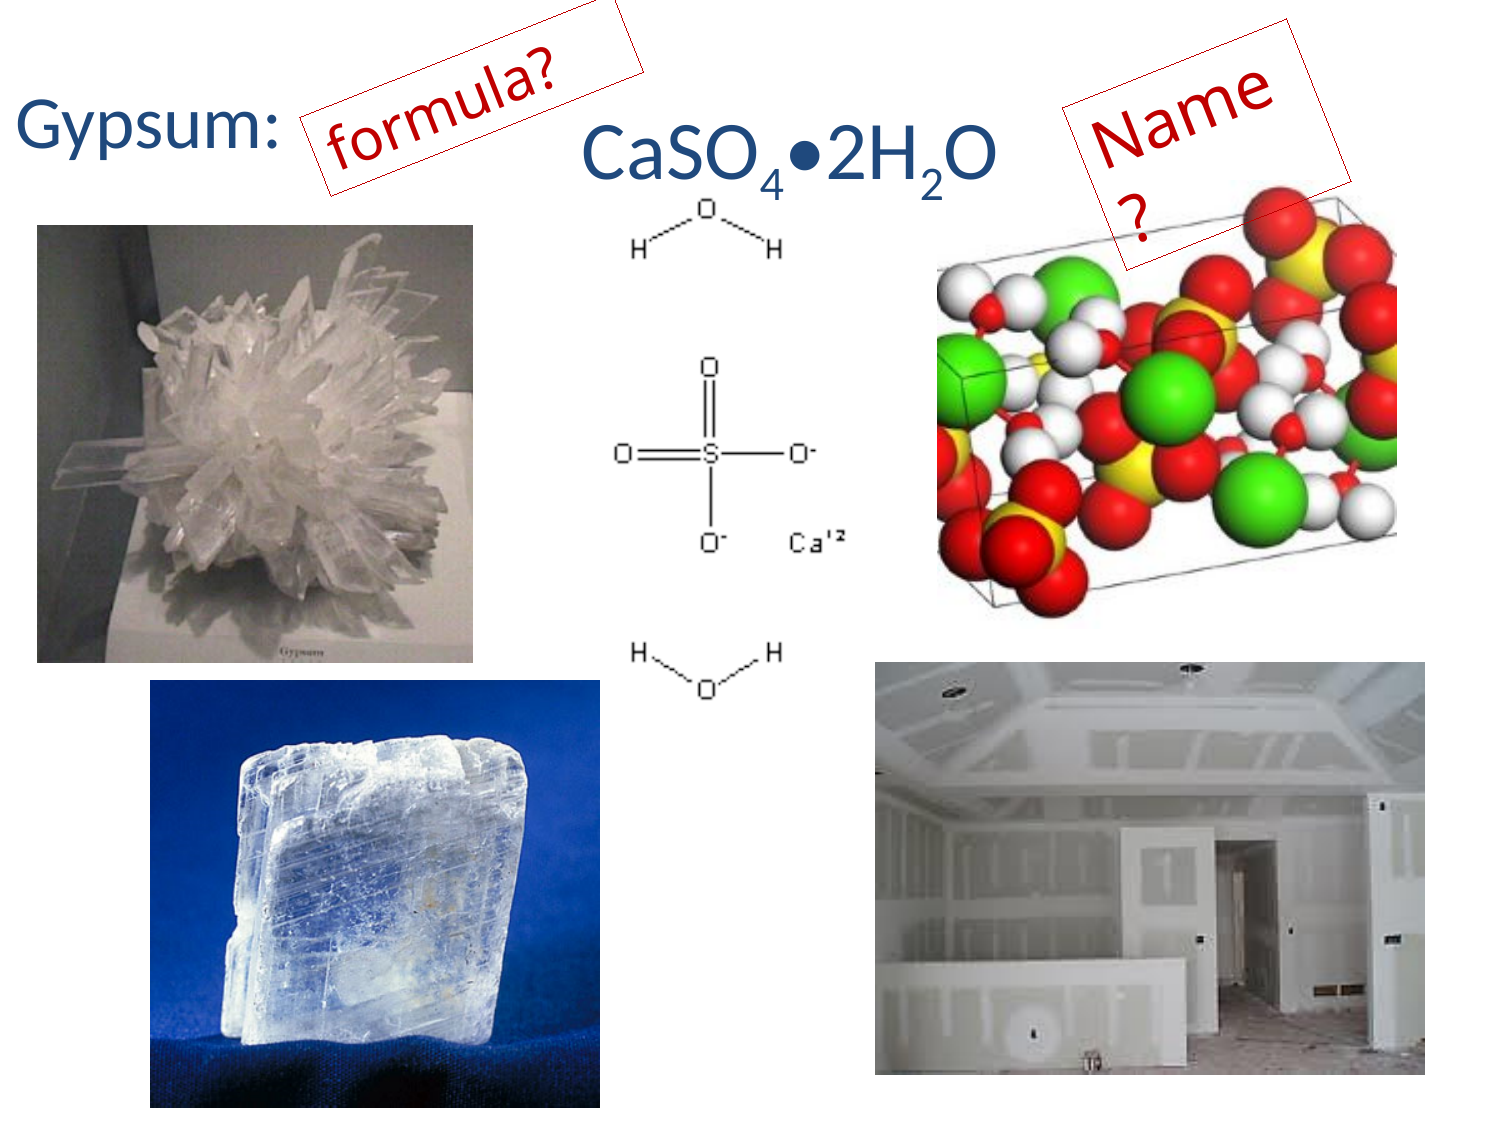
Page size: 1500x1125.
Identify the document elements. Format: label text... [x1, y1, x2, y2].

picture [937, 179, 1397, 630]
text_box CaSO4•2H2O [567, 88, 1014, 160]
text_box formula? [299, 0, 644, 197]
picture [874, 662, 1426, 1075]
title Gypsum: [0, 24, 363, 213]
picture [37, 225, 473, 663]
picture [149, 680, 601, 1108]
text_box Name? [1062, 18, 1350, 178]
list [407, 162, 1056, 738]
